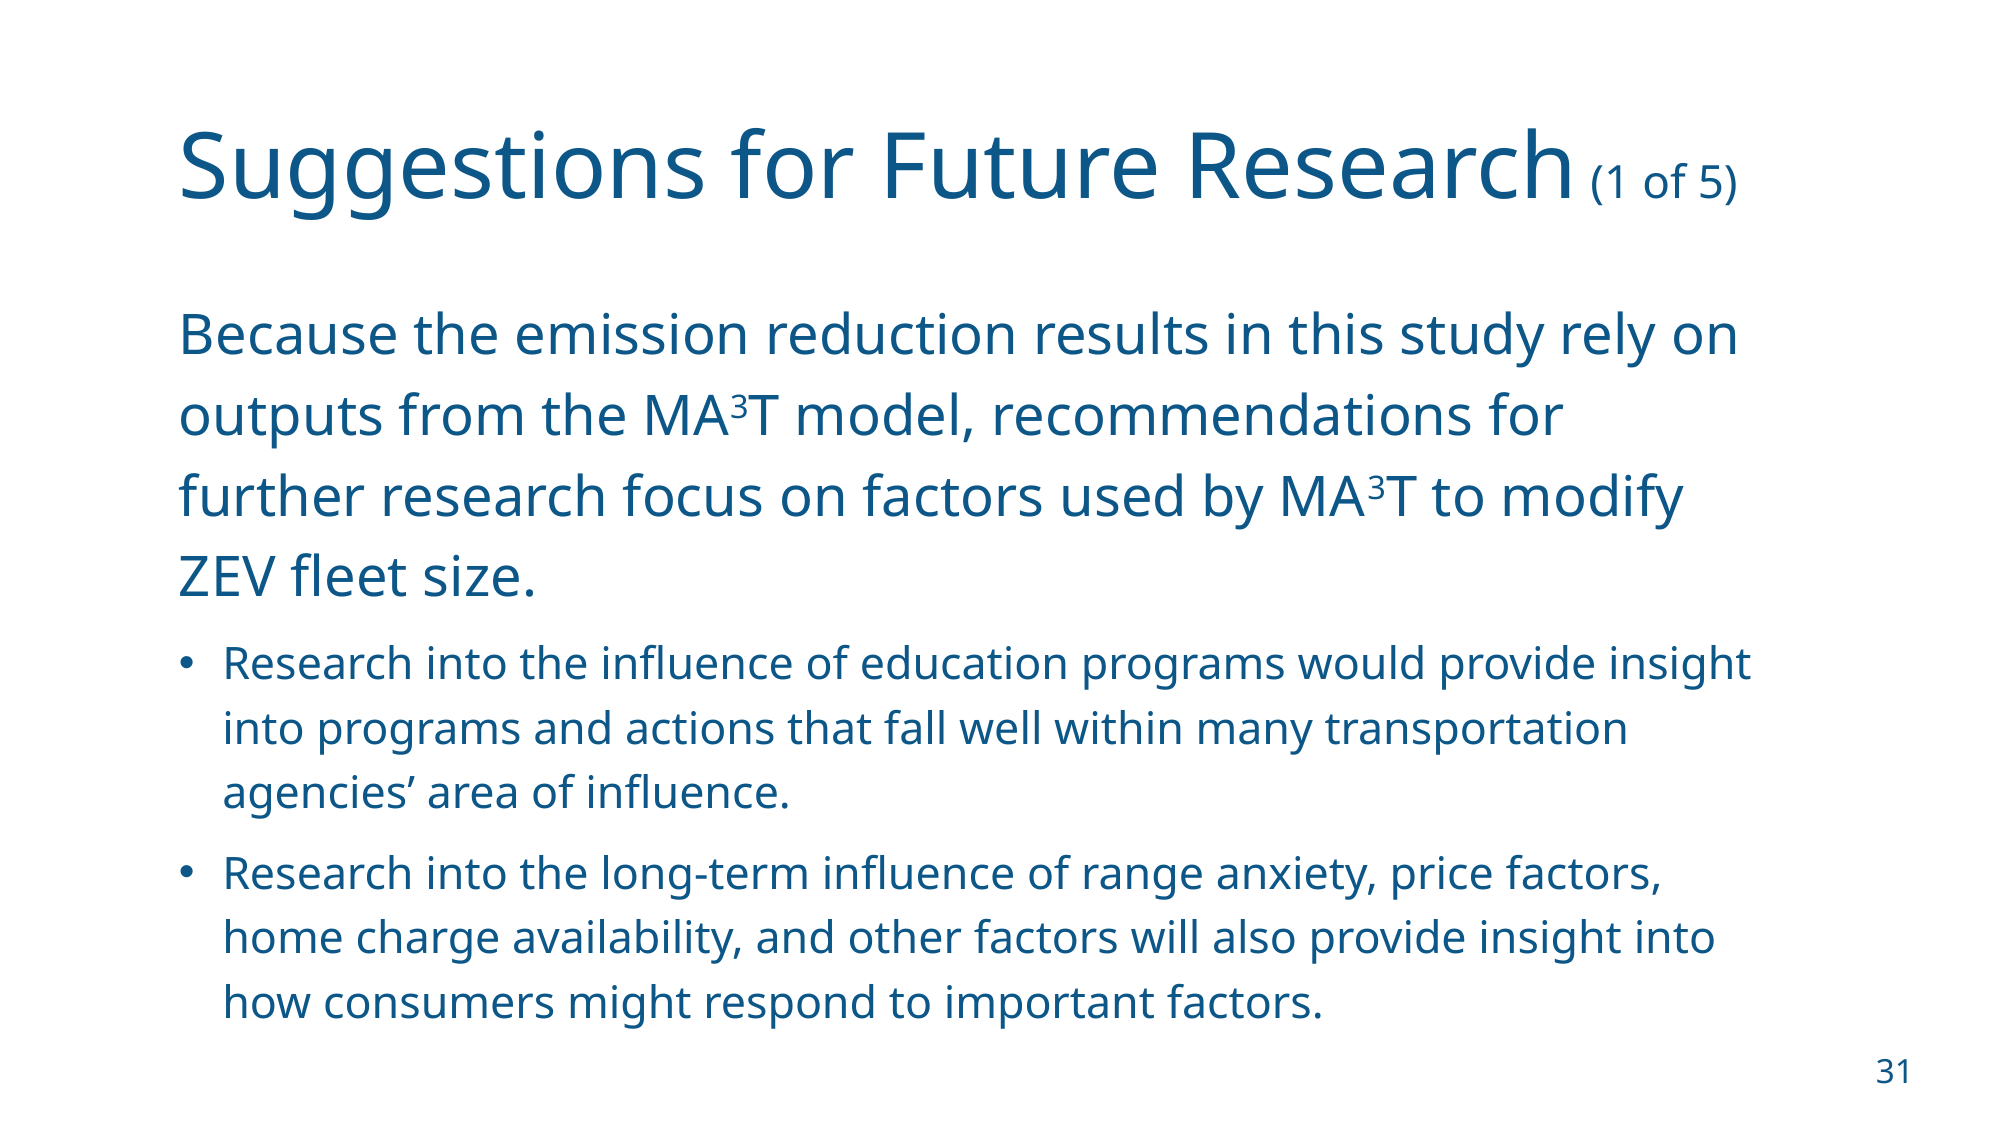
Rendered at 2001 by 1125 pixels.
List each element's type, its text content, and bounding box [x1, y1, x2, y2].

title Suggestions for Future Research (1 of 5) [164, 59, 1848, 278]
text_box Because the emission reduction results in this study rely on outputs from the MA3T model, recommendations for further research focus on factors used by MA3T to modify ZEV fleet size. Research into the influence of education programs would provide insight into programs and actions that fall well within many transportation agencies’ area of influence. Research into the long-term influence of range anxiety, price factors, home charge availability, and other factors will also provide insight into how consumers might respond to important factors. [163, 277, 1775, 1043]
slide_number 31 [1412, 1042, 1929, 1103]
